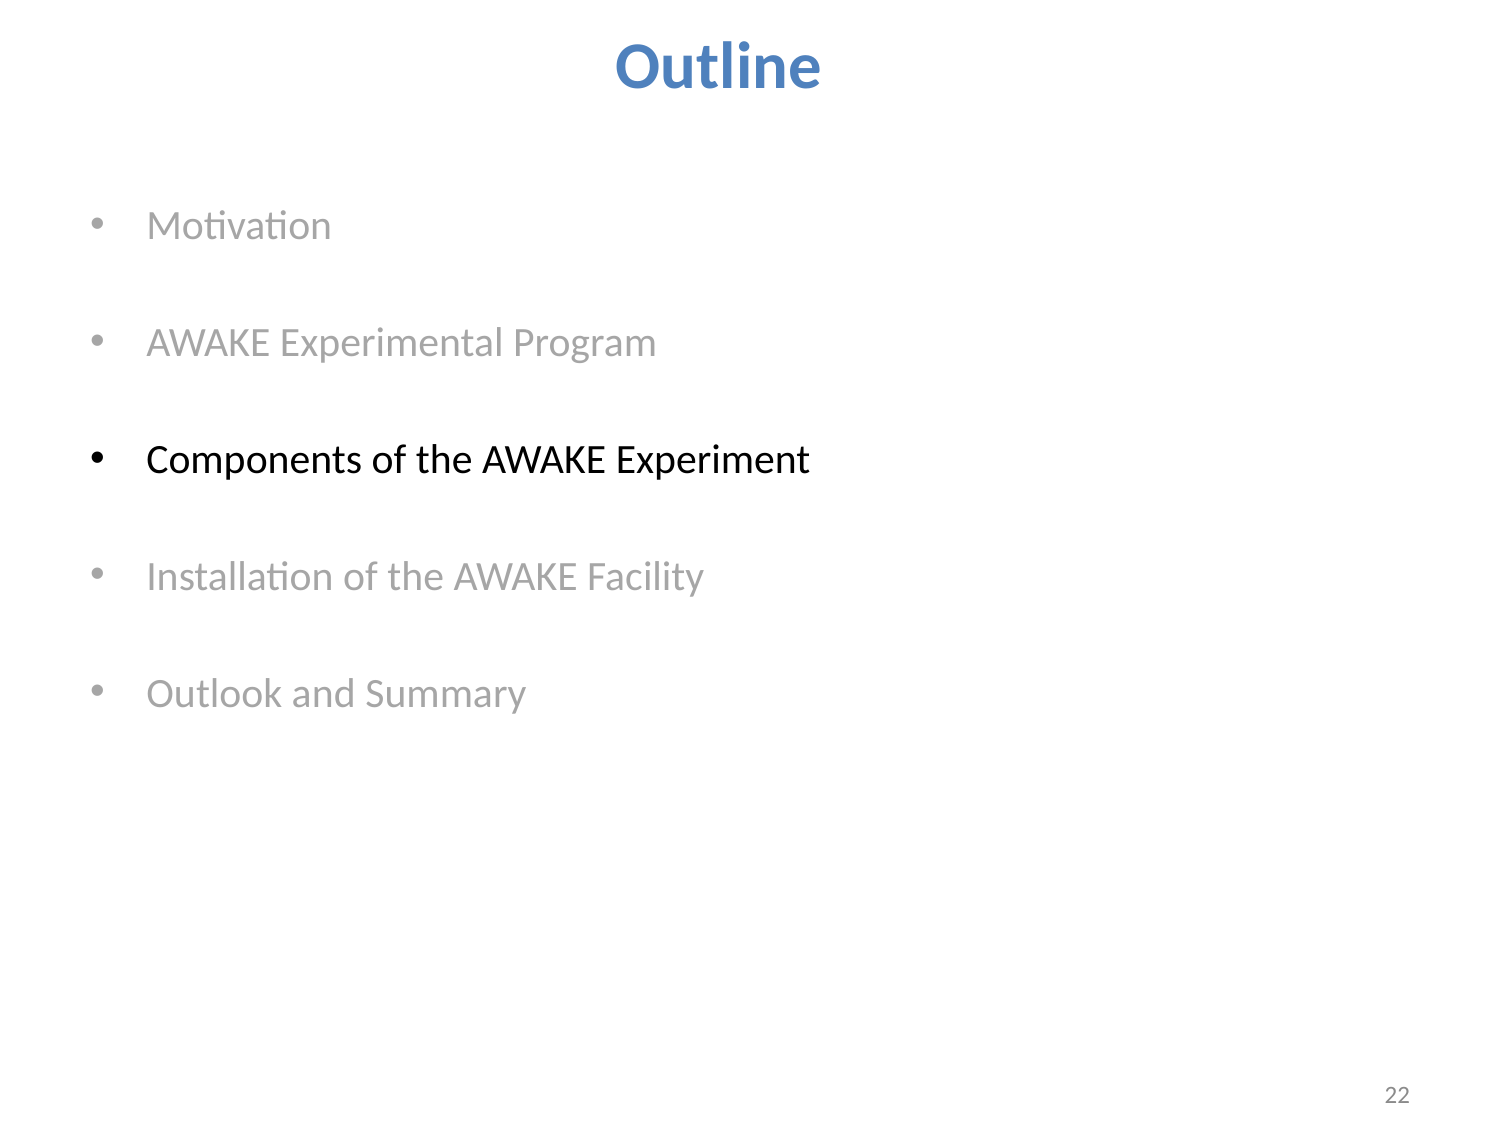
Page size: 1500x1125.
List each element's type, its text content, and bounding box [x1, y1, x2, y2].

title Outline [215, 14, 1316, 110]
slide_number 22 [1074, 1063, 1425, 1124]
list Motivation AWAKE Experimental Program Components of the AWAKE Experiment Installation of the AWAKE Facility Outlook and Summary [75, 190, 1425, 934]
